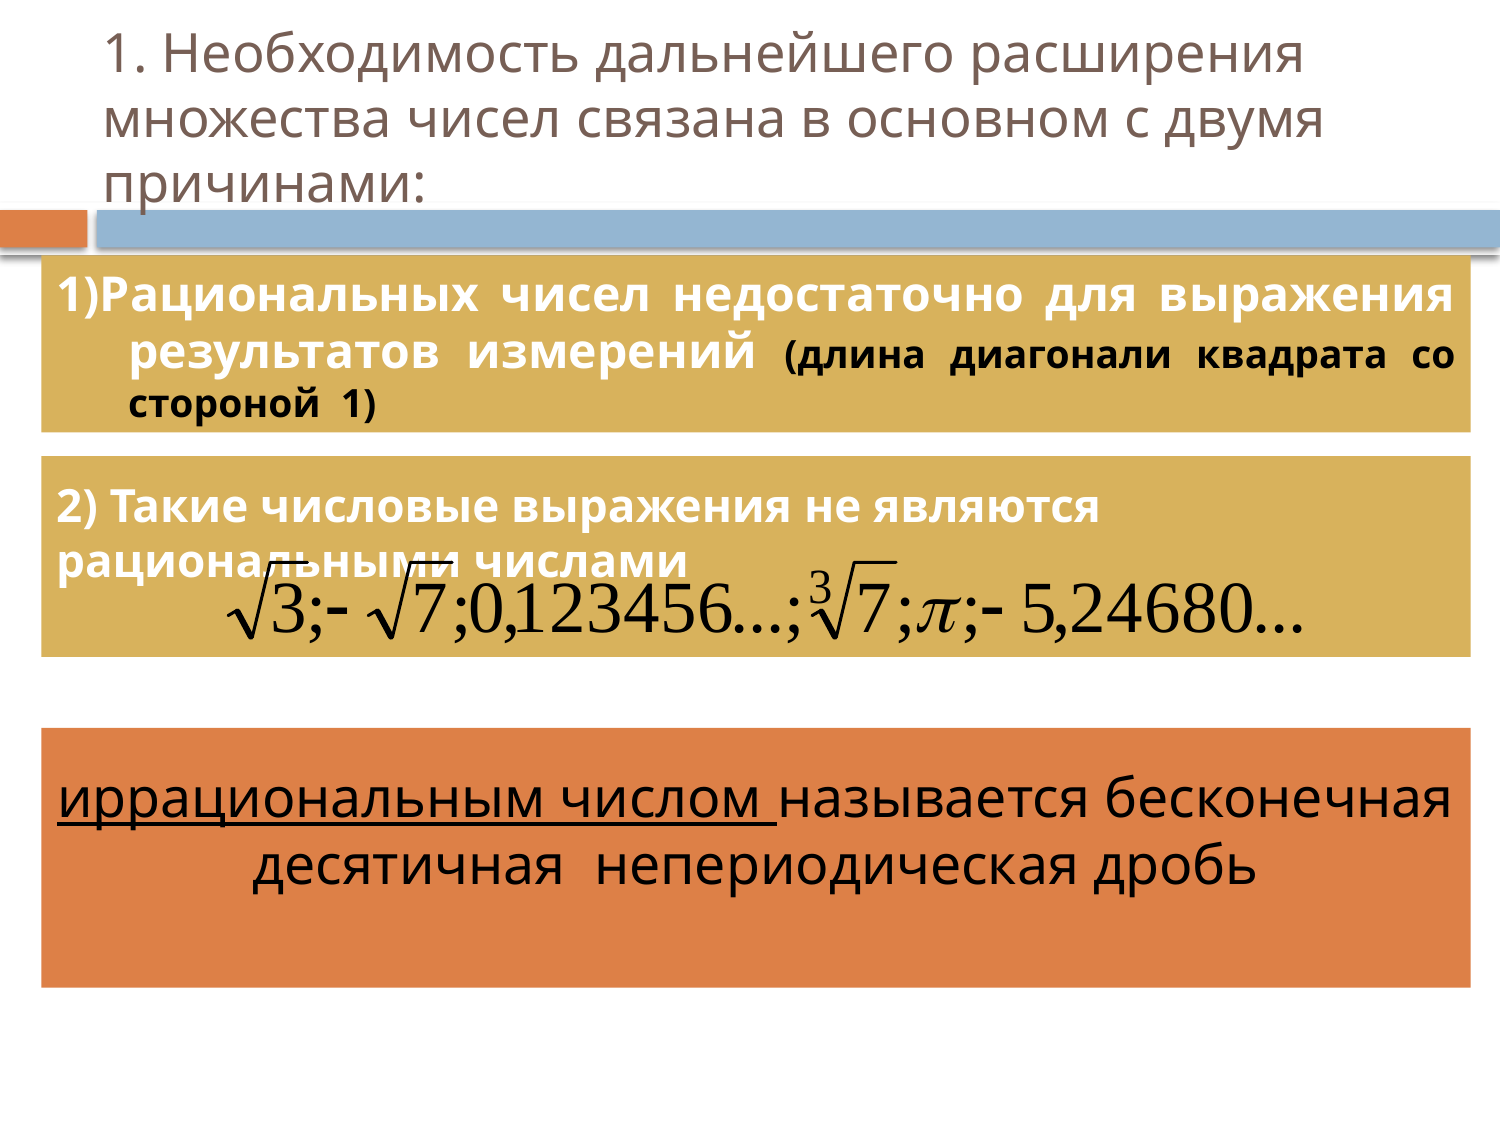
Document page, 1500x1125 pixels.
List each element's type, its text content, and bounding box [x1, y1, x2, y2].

title 1. Необходимость дальнейшего расширения множества чисел связана в основном с двумя причинами: [87, 44, 1425, 188]
text_box 2) Такие числовые выражения не являются рациональными числами [41, 456, 1471, 657]
list 1)Рациональных чисел недостаточно для выражения результатов измерений (длина диагонали квадрата со стороной 1) [41, 255, 1471, 433]
list иррациональным числом называется бесконечная десятичная непериодическая дробь [41, 727, 1471, 988]
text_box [218, 550, 1310, 658]
